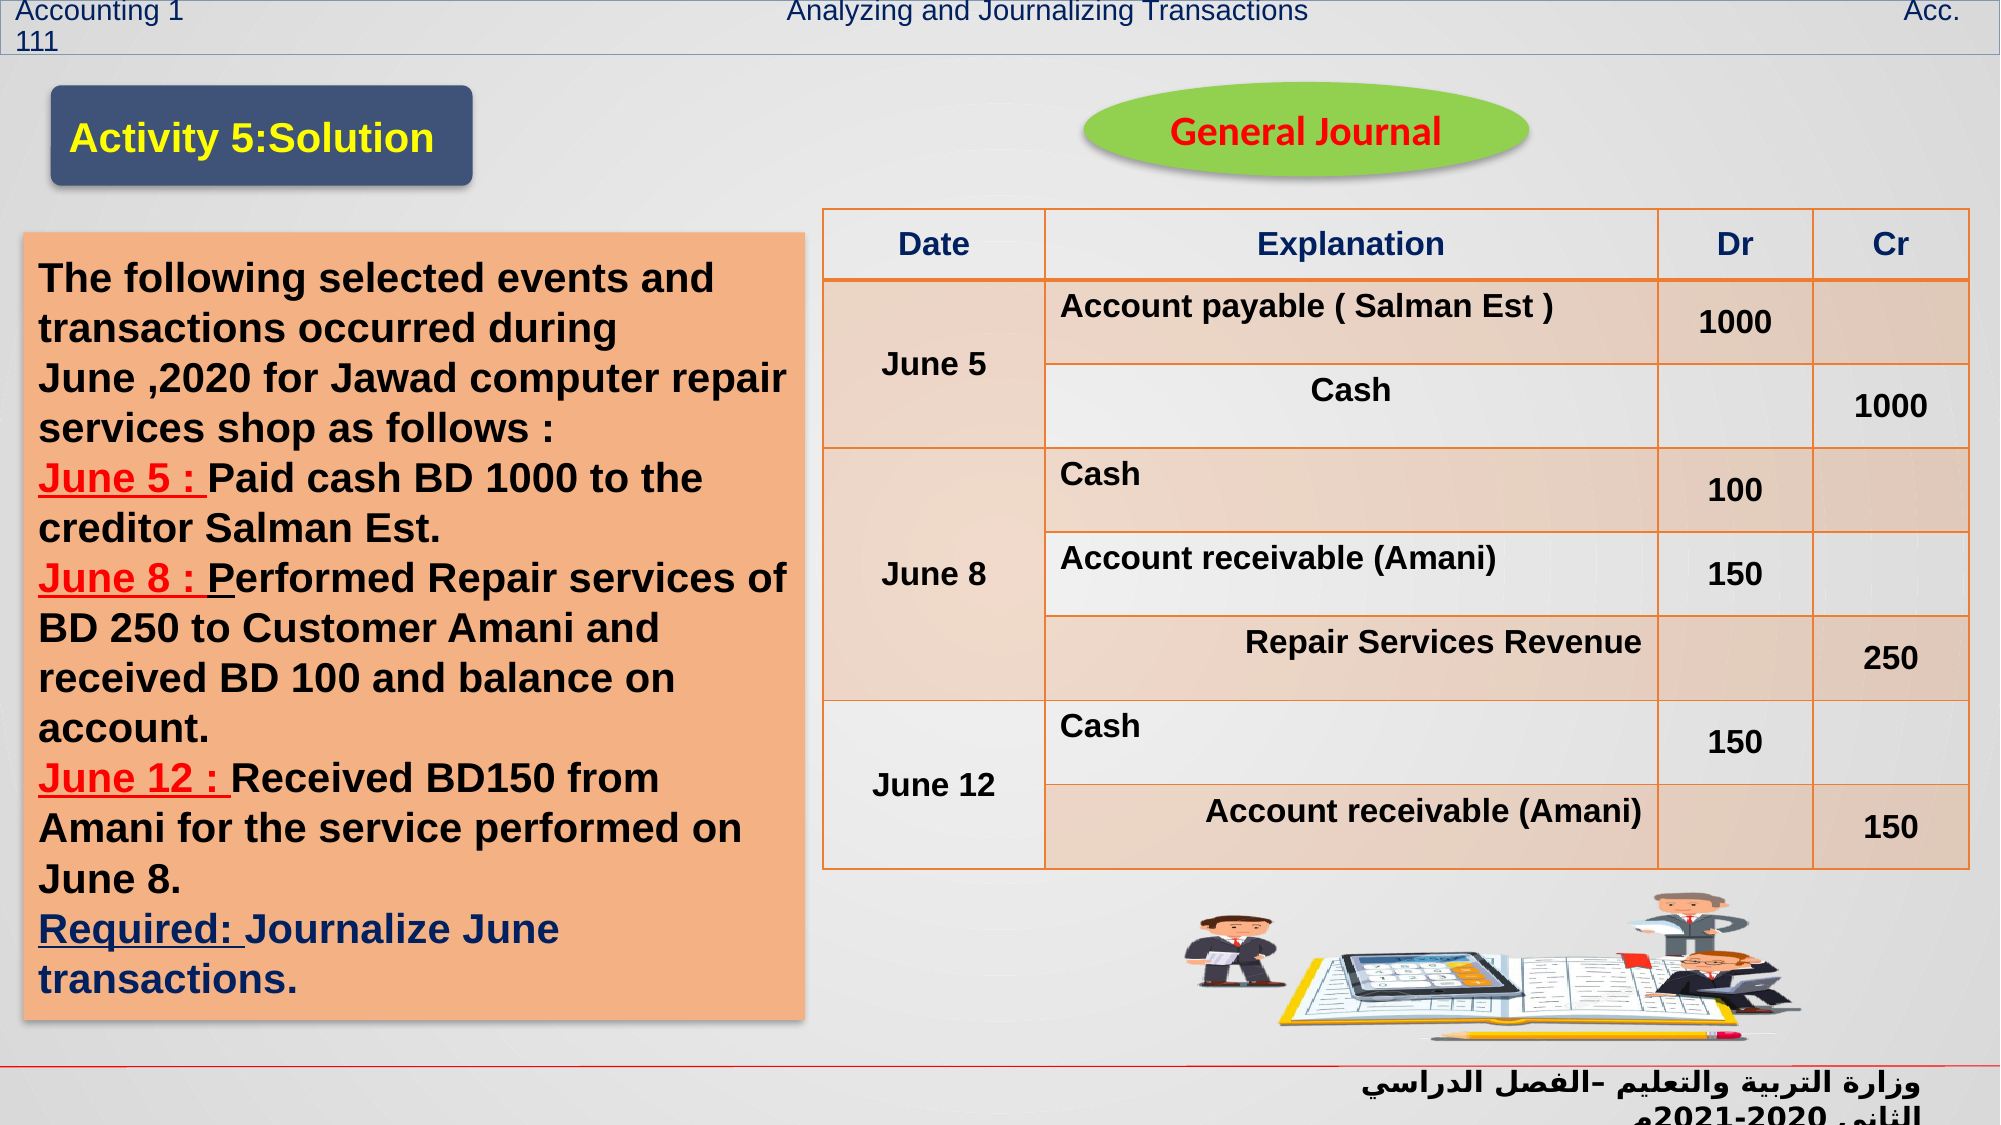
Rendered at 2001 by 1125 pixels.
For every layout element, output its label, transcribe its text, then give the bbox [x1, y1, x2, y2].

table_cell [1814, 282, 1968, 363]
text_box General Journal [1082, 80, 1531, 178]
picture [1104, 868, 1879, 1065]
table_cell 150 [1814, 785, 1968, 868]
table_cell Cash [1046, 365, 1657, 447]
table_cell Cash [1046, 701, 1657, 784]
table_cell 1000 [1814, 365, 1968, 447]
table_cell [1814, 449, 1968, 531]
table_cell 250 [1814, 617, 1968, 700]
table_header Date [824, 210, 1044, 278]
table_cell June 8 [824, 449, 1044, 700]
table_cell Repair Services Revenue [1046, 617, 1657, 700]
table_header Cr [1814, 210, 1968, 278]
table_cell 100 [1659, 449, 1812, 531]
text_box The following selected events and transactions occurred during June ,2020 for Jawad computer repair services shop as follows : June 5 : Paid cash BD 1000 to the creditor Salman Est. June 8 : Performed Repair services of BD 250 to Customer Amani and received BD 100 and balance on account. June 12 : Received BD150 from Amani for the service performed on June 8. Required: Journalize June transactions. [23, 232, 805, 1021]
table_cell 1000 [1659, 282, 1812, 363]
table_cell Account receivable (Amani) [1046, 533, 1657, 615]
table_cell Account payable ( Salman Est ) [1046, 282, 1657, 363]
table_cell June 12 [824, 701, 1044, 868]
table_cell [1814, 533, 1968, 615]
table_cell June 5 [824, 282, 1044, 447]
table_cell 150 [1659, 533, 1812, 615]
table_header Explanation [1046, 210, 1657, 278]
table_cell [1814, 701, 1968, 784]
table_cell 150 [1659, 701, 1812, 784]
table_cell [1659, 365, 1812, 447]
table_cell Cash [1046, 449, 1657, 531]
text_box Accounting 1 Analyzing and Journalizing Transactions Acc. 111 [0, 0, 2000, 55]
table_cell [1659, 617, 1812, 700]
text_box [0, 1065, 2000, 1125]
table_cell Account receivable (Amani) [1046, 785, 1657, 868]
table_cell [1659, 785, 1812, 868]
table_header Dr [1659, 210, 1812, 278]
text_box Activity 5:Solution [49, 84, 474, 187]
